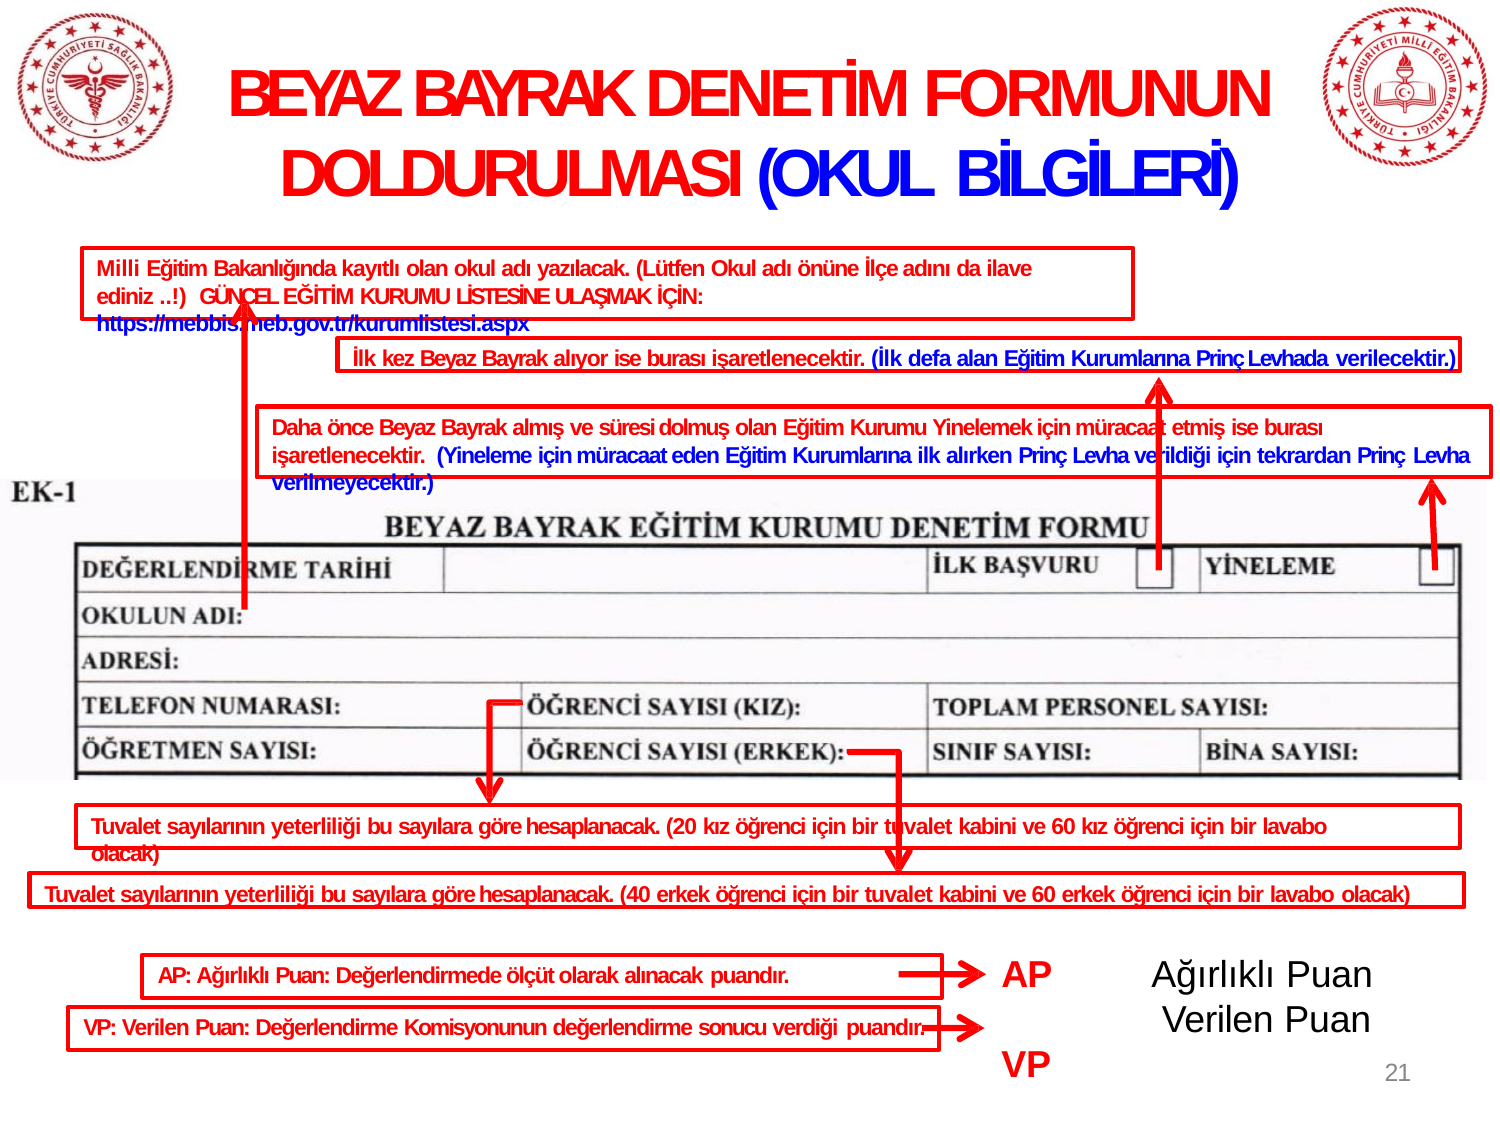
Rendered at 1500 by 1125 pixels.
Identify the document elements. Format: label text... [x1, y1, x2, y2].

text_box Ağırlıklı Puan Verilen Puan [1149, 948, 1377, 1041]
text_box Tuvalet sayılarının yeterliliği bu sayılara göre hesaplanacak. (20 kız öğrenci için bir tuvalet kabini ve 60 kız öğrenci için bir lavabo olacak) [88, 809, 895, 867]
text_box [142, 954, 942, 998]
text_box [10, 7, 181, 166]
text_box [256, 406, 1155, 478]
text_box Milli Eğitim Bakanlığında kayıtlı olan okul adı yazılacak. (Lütfen Okul adı önüne İlçe adını da ilave ediniz ..!) GÜNCEL EĞİTİM KURUMU LİSTESİNE ULAŞMAK İÇİN: https://mebbis.meb.gov.tr/kurumlistesi.aspx [94, 251, 1109, 337]
text_box [81, 247, 1133, 319]
text_box [75, 805, 895, 849]
text_box AP: Ağırlıklı Puan: Değerlendirmede ölçüt olarak alınacak puandır. [144, 958, 939, 989]
text_box [1162, 406, 1491, 478]
title BEYAZ BAYRAK DENETİM FORMUNUN DOLDURULMASI (OKUL BİLGİLERİ) [196, 47, 1321, 238]
text_box [922, 1014, 985, 1043]
text_box [68, 1006, 939, 1050]
text_box VP: Verilen Puan: Değerlendirme Komisyonunun değerlendirme sonucu verdiği puandır. [70, 1010, 939, 1041]
text_box [1316, 1, 1495, 171]
text_box Tuvalet sayılarının yeterliliği bu sayılara göre hesaplanacak. (20 kız öğrenci için bir tuvalet kabini ve 60 kız öğrenci için bir lavabo olacak) [902, 809, 1382, 867]
text_box Daha önce Beyaz Bayrak almış ve süresi dolmuş olan Eğitim Kurumu Yinelemek için müracaat etmiş ise burası işaretlenecektir. (Yineleme için müracaat eden Eğitim Kurumlarına ilk alırken Prinç Levha verildiği için tekrardan Prinç Levha verilmeyecektir.) [1162, 410, 1470, 496]
text_box [902, 805, 1460, 849]
text_box [230, 297, 259, 610]
text_box İlk kez Beyaz Bayrak alıyor ise burası işaretlenecektir. (İlk defa alan Eğitim Kurumlarına Prinç Levhada verilecektir.) [337, 337, 1460, 372]
text_box [898, 960, 987, 989]
text_box [846, 748, 913, 876]
text_box AP VP [999, 948, 1054, 1086]
text_box [1144, 376, 1173, 571]
text_box [475, 699, 523, 806]
text_box Tuvalet sayılarının yeterliliği bu sayılara göre hesaplanacak. (40 erkek öğrenci için bir tuvalet kabini ve 60 erkek öğrenci için bir lavabo olacak) [29, 872, 1465, 907]
text_box [0, 479, 1487, 780]
slide_number 21 [1380, 1060, 1415, 1125]
text_box [1418, 477, 1447, 571]
text_box Daha önce Beyaz Bayrak almış ve süresi dolmuş olan Eğitim Kurumu Yinelemek için müracaat etmiş ise burası işaretlenecektir. (Yineleme için müracaat eden Eğitim Kurumlarına ilk alırken Prinç Levha verildiği için tekrardan Prinç Levha verilmeyecektir.) [269, 410, 1155, 496]
